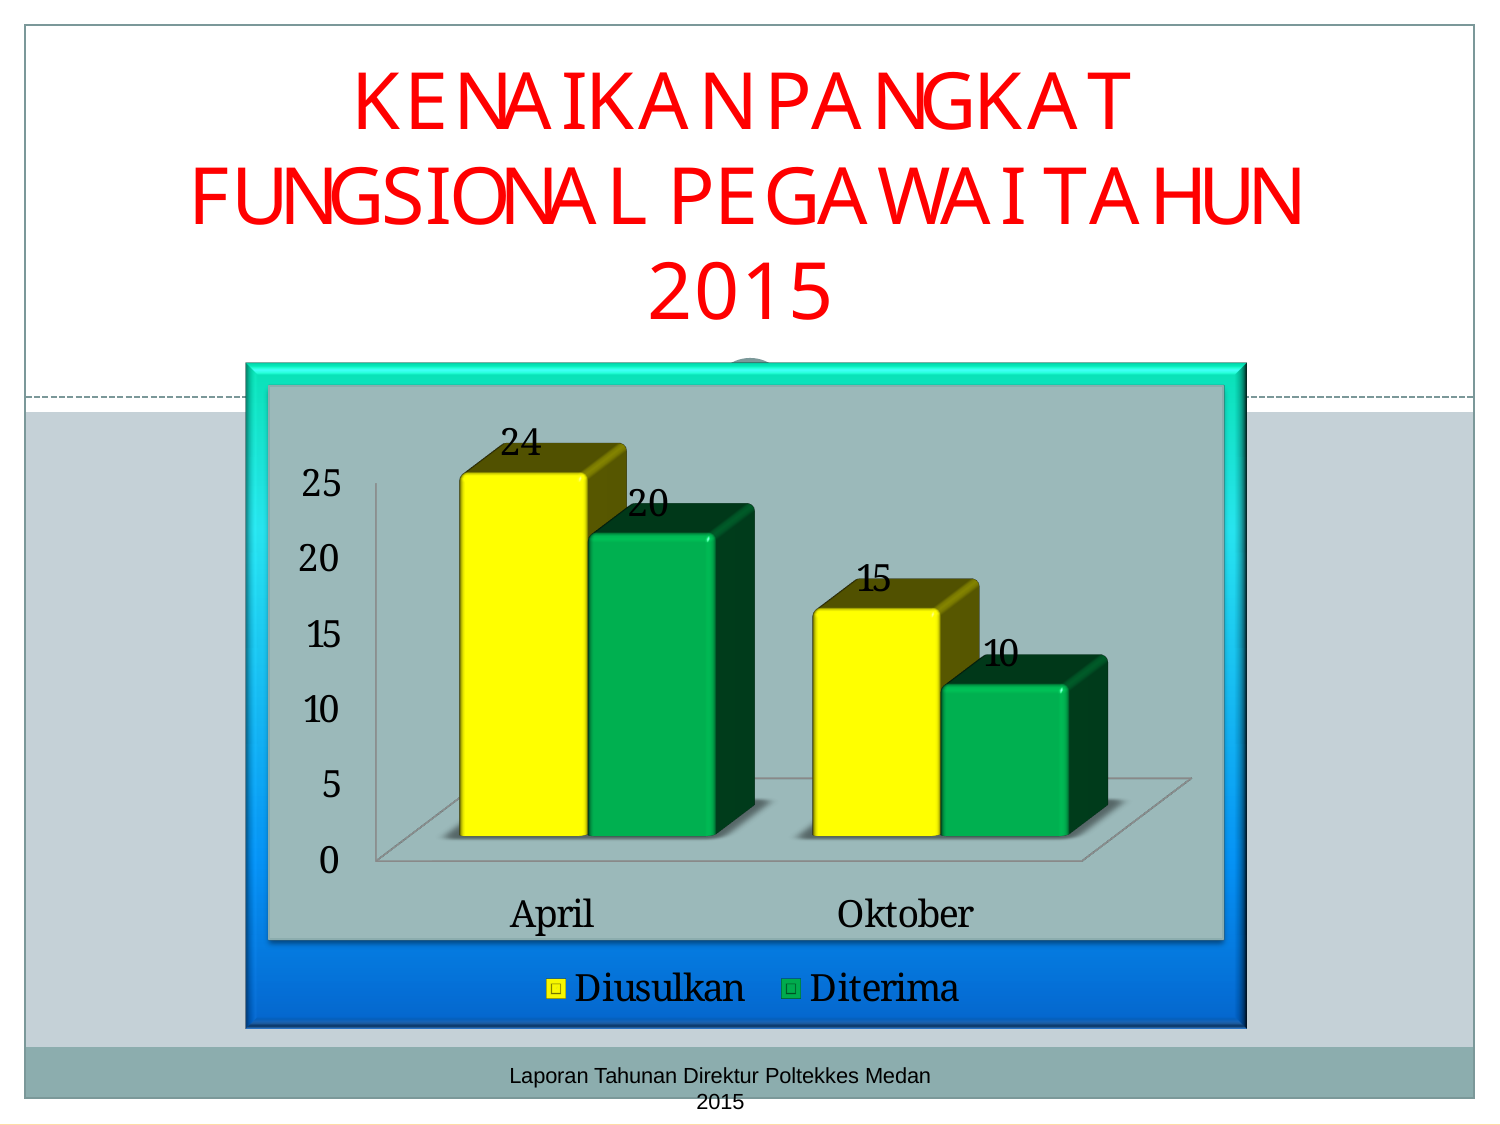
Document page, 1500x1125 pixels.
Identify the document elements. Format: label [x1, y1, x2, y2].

text_box [0, 0, 1500, 1124]
